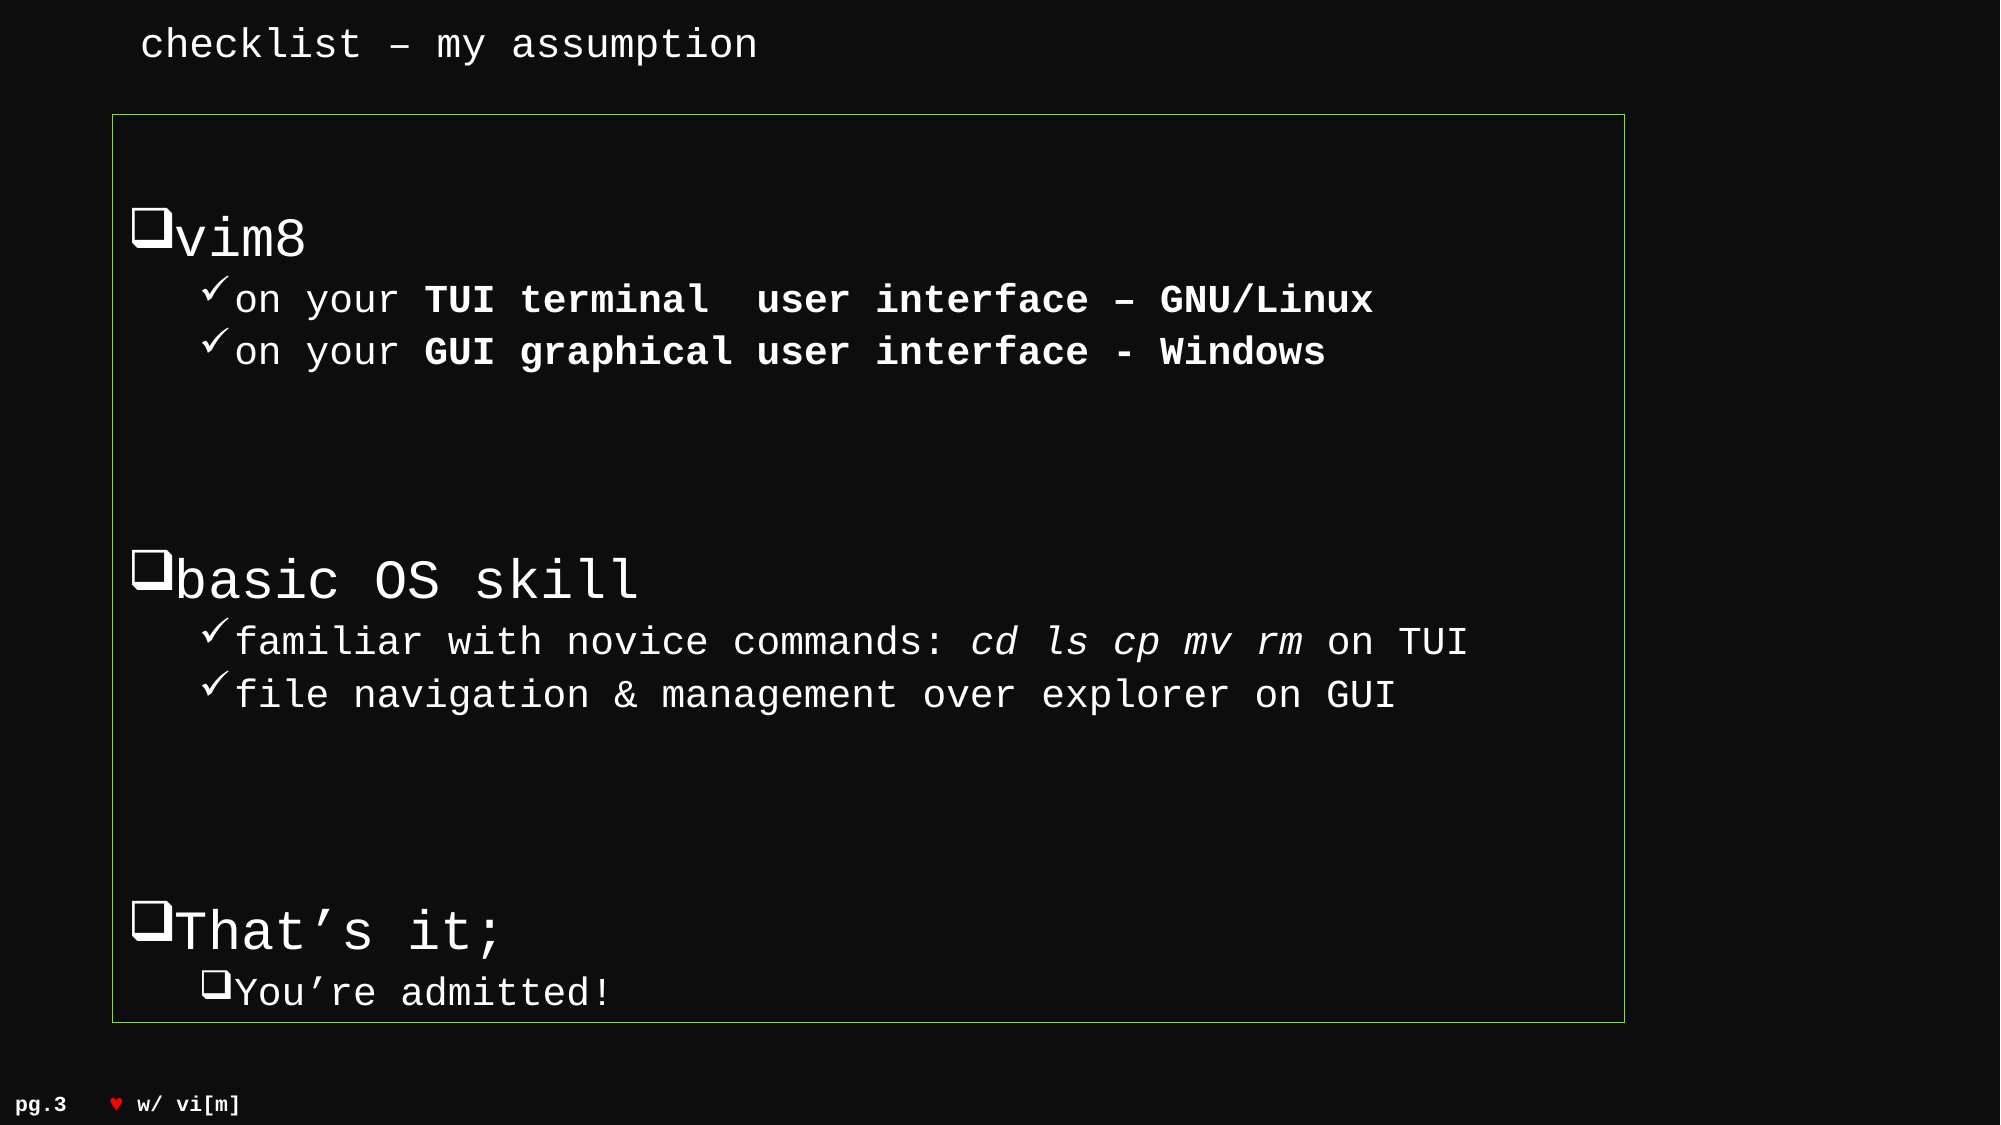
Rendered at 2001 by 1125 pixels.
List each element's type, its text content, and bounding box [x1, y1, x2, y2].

title checklist – my assumption [125, 13, 1850, 74]
text_box vim8 on your TUI terminal user interface – GNU/Linux on your GUI graphical user interface - Windows basic OS skill familiar with novice commands: cd ls cp mv rm on TUI file navigation & management over explorer on GUI That’s it; You’re admitted! [112, 114, 1625, 1023]
text_box pg.3 ♥ w/ vi[m] [0, 1083, 1986, 1125]
